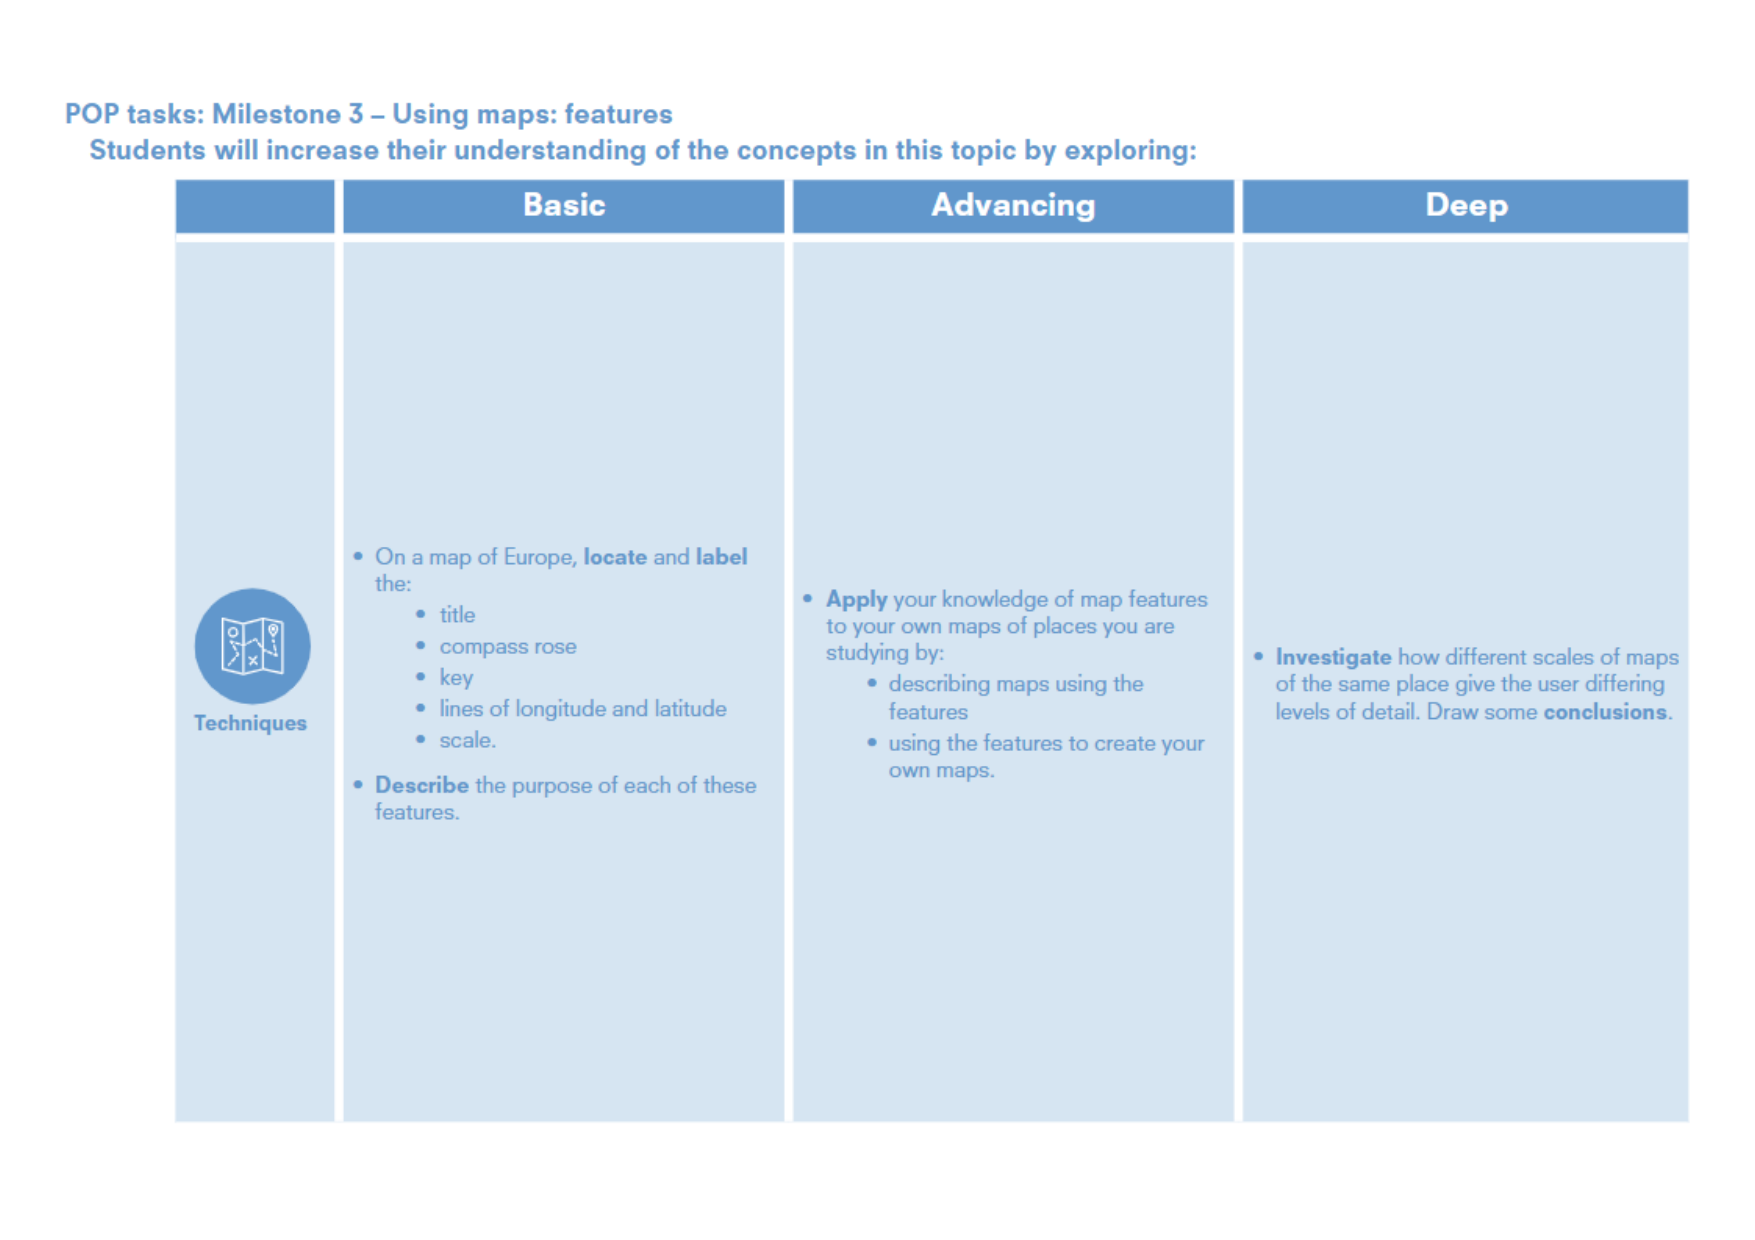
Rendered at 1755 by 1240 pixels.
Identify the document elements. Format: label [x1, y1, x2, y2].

picture [25, 72, 1729, 1167]
